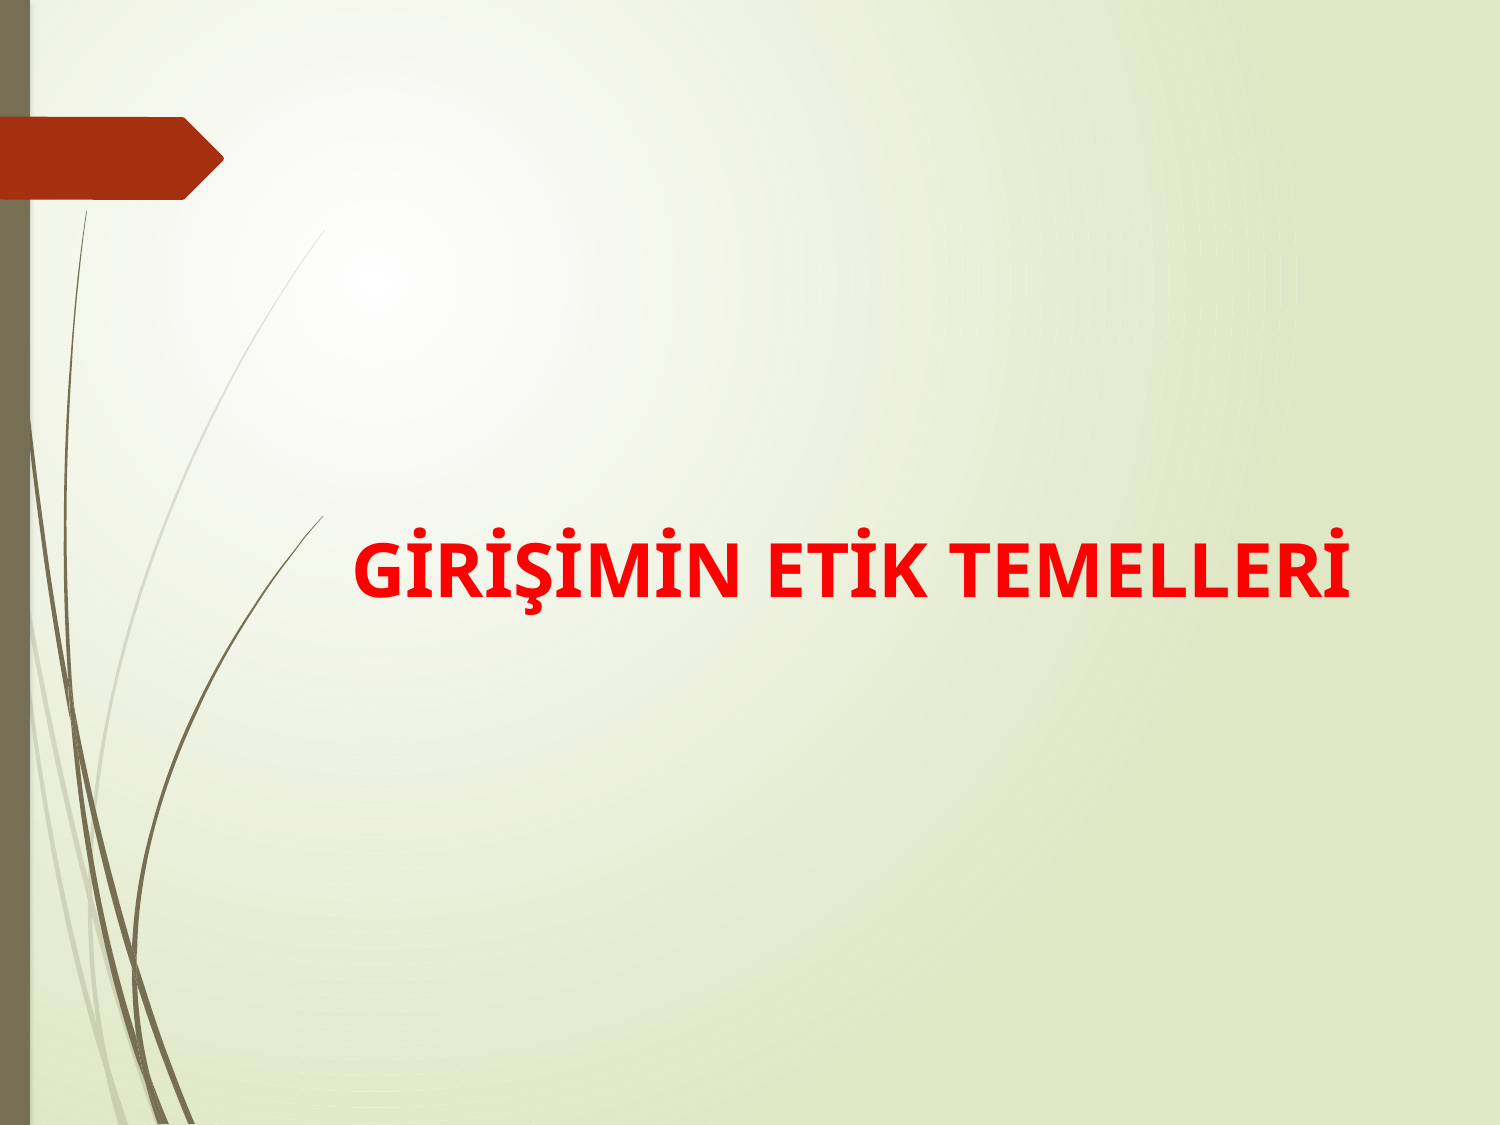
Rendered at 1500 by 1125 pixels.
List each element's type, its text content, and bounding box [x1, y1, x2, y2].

list GİRİŞİMİN ETİK TEMELLERİ [336, 515, 1500, 669]
